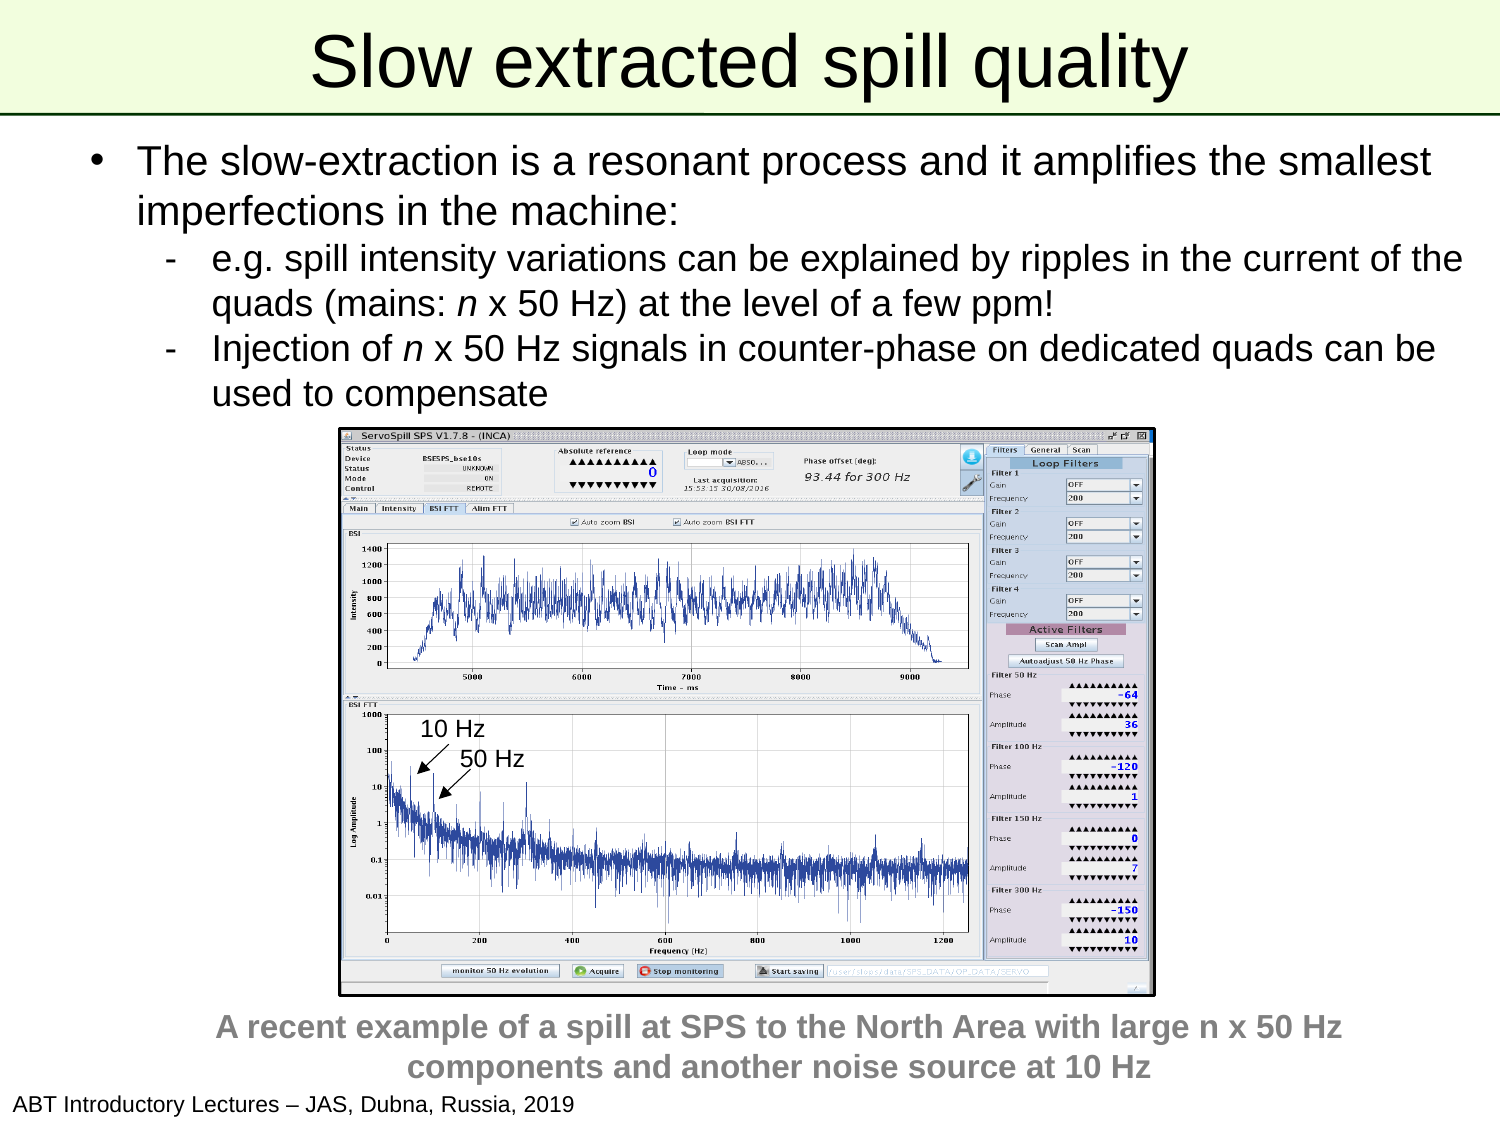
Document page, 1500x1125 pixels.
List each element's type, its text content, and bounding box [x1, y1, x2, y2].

picture [340, 429, 1153, 995]
text_box The slow-extraction is a resonant process and it amplifies the smallest imperfections in the machine: e.g. spill intensity variations can be explained by ripples in the current of the quads (mains: n x 50 Hz) at the level of a few ppm! Injection of n x 50 Hz signals in counter-phase on dedicated quads can be used to compensate [0, 126, 1500, 422]
title Slow extracted spill quality [0, 0, 1500, 115]
text_box A recent example of a spill at SPS to the North Area with large n x 50 Hz components and another noise source at 10 Hz [114, 998, 1370, 1093]
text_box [416, 743, 450, 775]
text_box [438, 768, 471, 800]
text_box ABT Introductory Lectures – JAS, Dubna, Russia, 2019 [0, 1082, 591, 1125]
